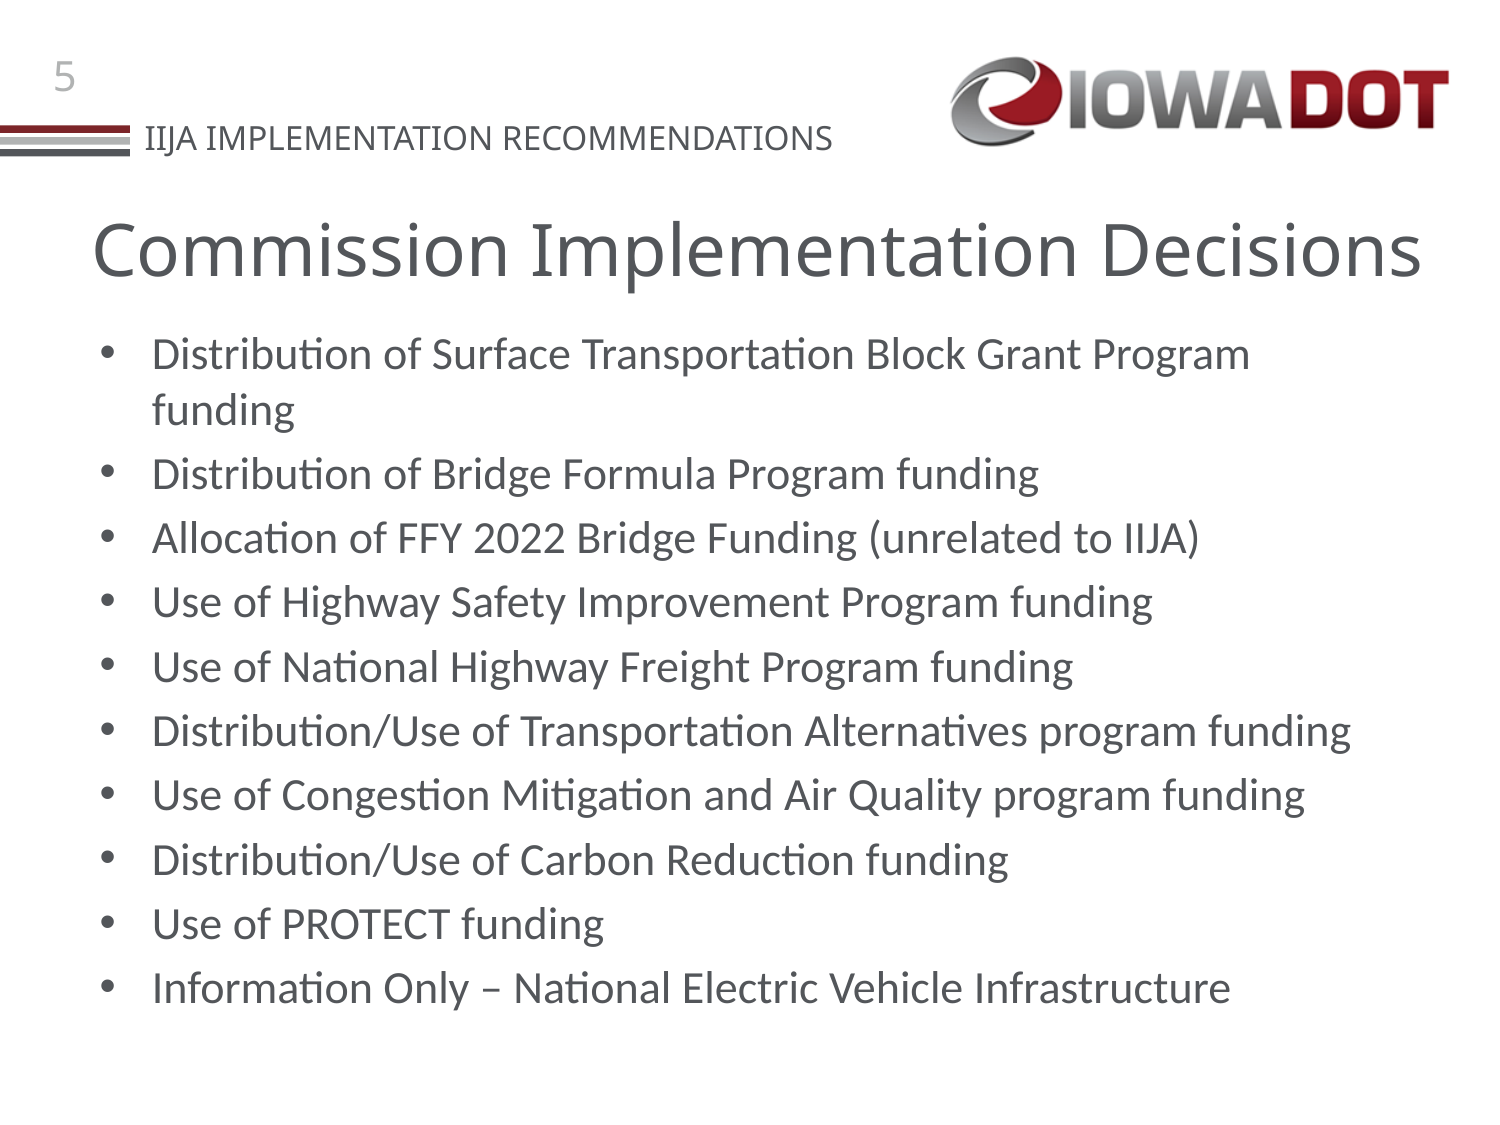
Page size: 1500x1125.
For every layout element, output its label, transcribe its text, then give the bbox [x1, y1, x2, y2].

picture [947, 55, 1454, 149]
list Distribution of Surface Transportation Block Grant Program funding Distribution of Bridge Formula Program funding Allocation of FFY 2022 Bridge Funding (unrelated to IIJA) Use of Highway Safety Improvement Program funding Use of National Highway Freight Program funding Distribution/Use of Transportation Alternatives program funding Use of Congestion Mitigation and Air Quality program funding Distribution/Use of Carbon Reduction funding Use of PROTECT funding Information Only – National Electric Vehicle Infrastructure [84, 316, 1379, 1082]
title Commission Implementation Decisions [72, 167, 1442, 327]
